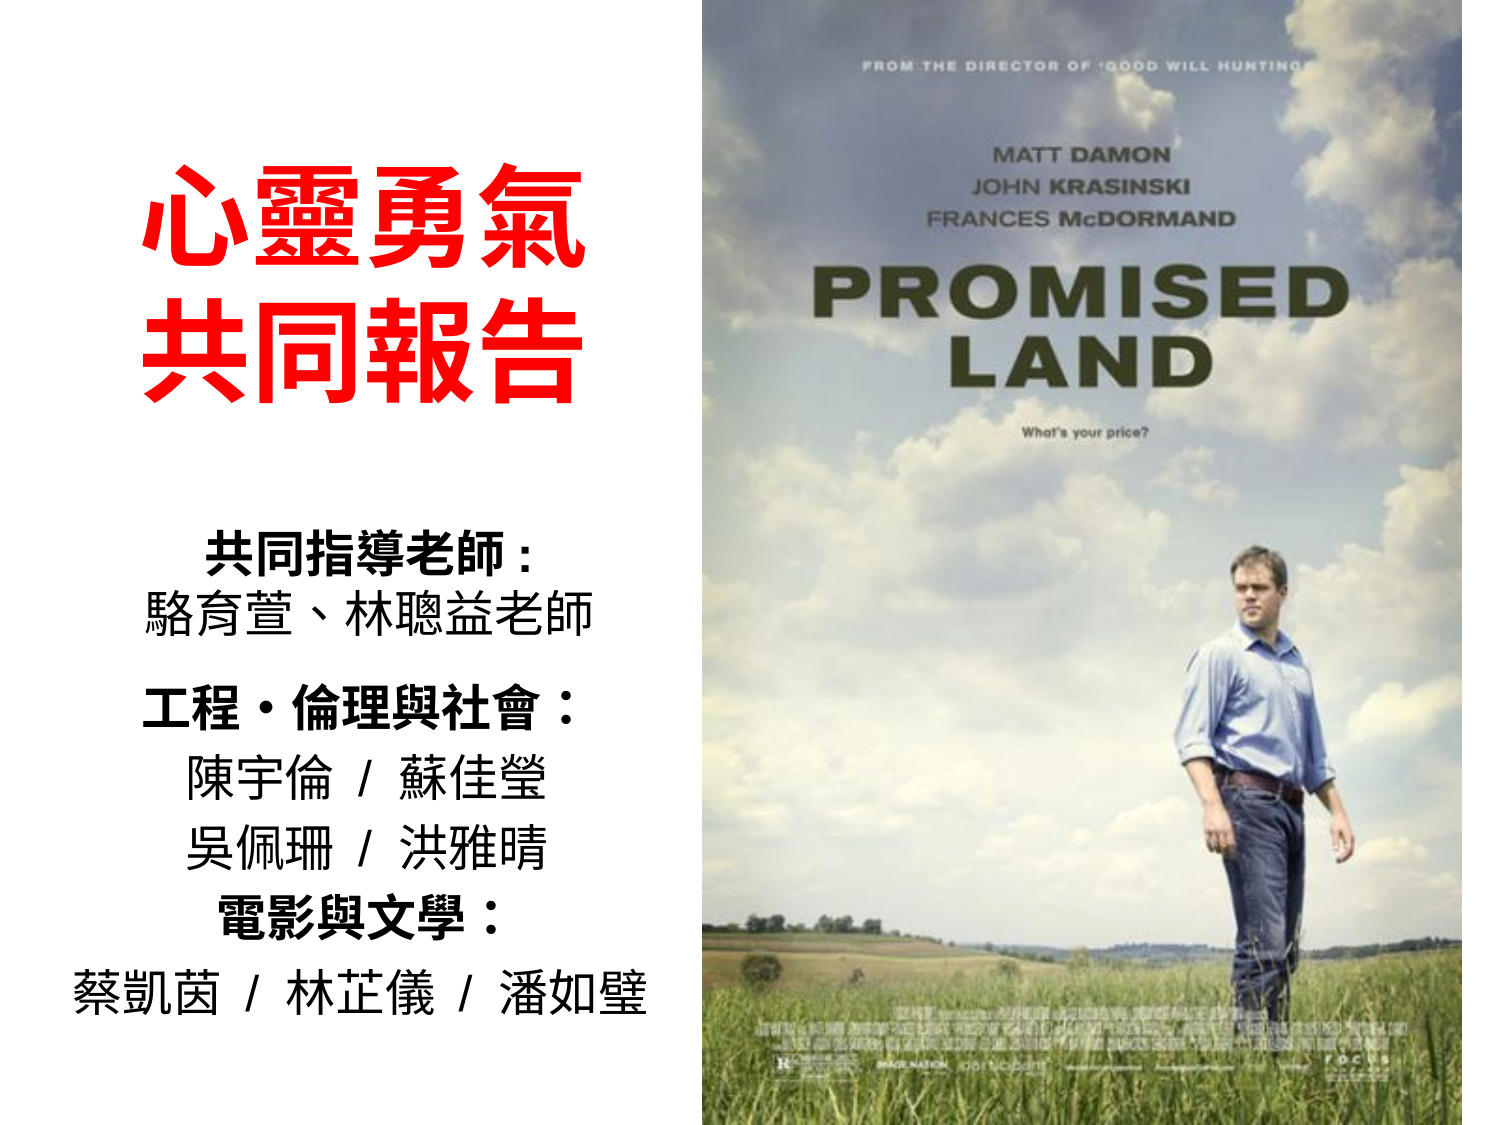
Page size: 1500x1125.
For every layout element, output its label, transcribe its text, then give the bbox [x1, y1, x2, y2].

picture [702, 0, 1462, 1125]
text_box 共同指導老師: 駱育萱、林聰益老師 [64, 515, 674, 650]
subtitle 工程‧倫理與社會： 陳宇倫 / 蘇佳瑩 吳佩珊 / 洪雅晴 電影與文學： 蔡凱茵 / 林芷儀 / 潘如璧 [41, 668, 692, 1051]
title 心靈勇氣 共同報告 [123, 113, 611, 449]
